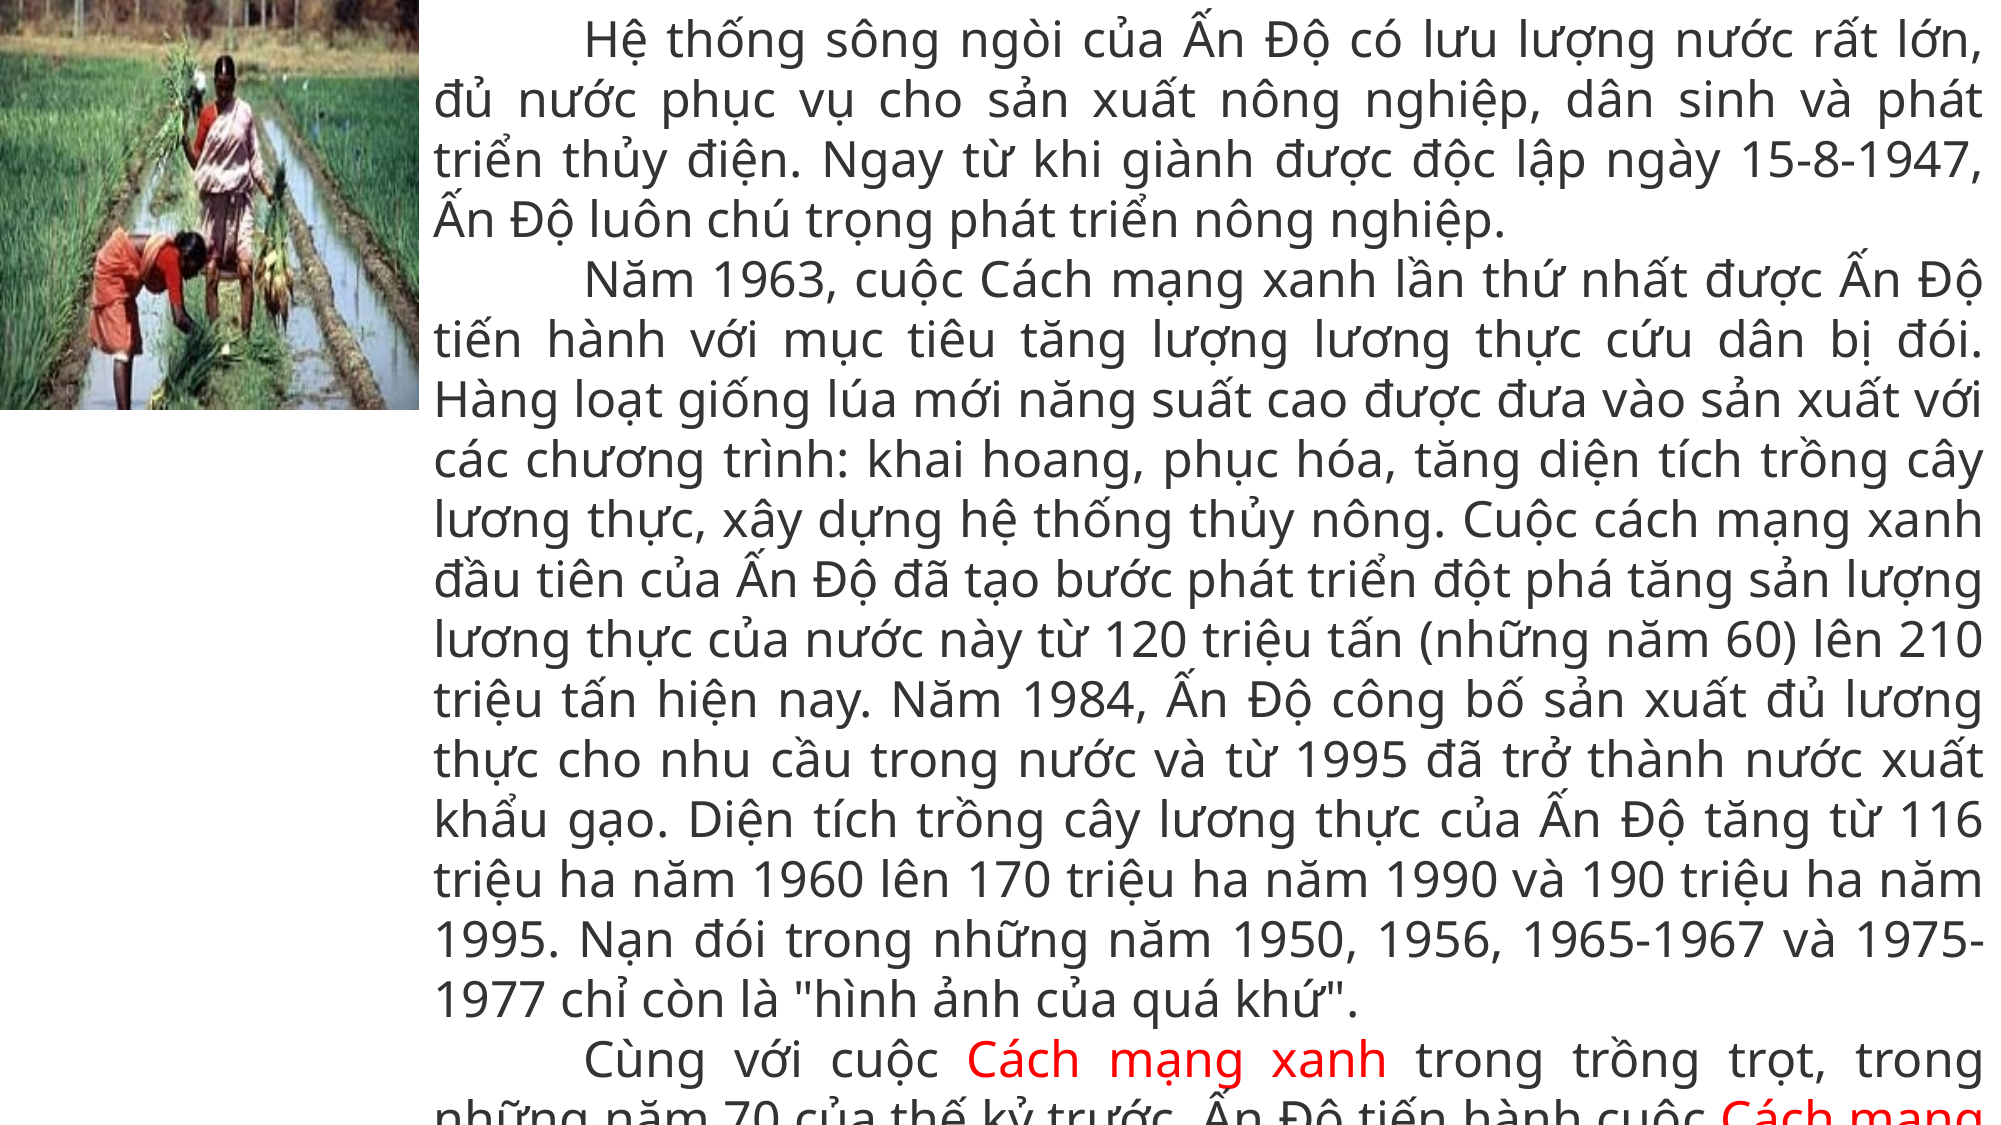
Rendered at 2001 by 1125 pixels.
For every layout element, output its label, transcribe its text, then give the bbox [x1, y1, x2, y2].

text_box Hệ thống sông ngòi của Ấn Ðộ có lưu lượng nước rất lớn, đủ nước phục vụ cho sản xuất nông nghiệp, dân sinh và phát triển thủy điện. Ngay từ khi giành được độc lập ngày 15-8-1947, Ấn Ðộ luôn chú trọng phát triển nông nghiệp. Năm 1963, cuộc Cách mạng xanh lần thứ nhất được Ấn Ðộ tiến hành với mục tiêu tăng lượng lương thực cứu dân bị đói. Hàng loạt giống lúa mới năng suất cao được đưa vào sản xuất với các chương trình: khai hoang, phục hóa, tăng diện tích trồng cây lương thực, xây dựng hệ thống thủy nông. Cuộc cách mạng xanh đầu tiên của Ấn Ðộ đã tạo bước phát triển đột phá tăng sản lượng lương thực của nước này từ 120 triệu tấn (những năm 60) lên 210 triệu tấn hiện nay. Năm 1984, Ấn Ðộ công bố sản xuất đủ lương thực cho nhu cầu trong nước và từ 1995 đã trở thành nước xuất khẩu gạo. Diện tích trồng cây lương thực của Ấn Ðộ tăng từ 116 triệu ha năm 1960 lên 170 triệu ha năm 1990 và 190 triệu ha năm 1995. Nạn đói trong những năm 1950, 1956, 1965-1967 và 1975-1977 chỉ còn là "hình ảnh của quá khứ". Cùng với cuộc Cách mạng xanh trong trồng trọt, trong những năm 70 của thế kỷ trước, Ấn Ðộ tiến hành cuộc Cách mạng trắng (sản xuất sữa), tạo ra sự thay đổi lớn trong chăn nuôi, cung cấp sữa, chất đạm cho người dân. [418, 0, 2000, 1125]
picture [0, 0, 419, 410]
